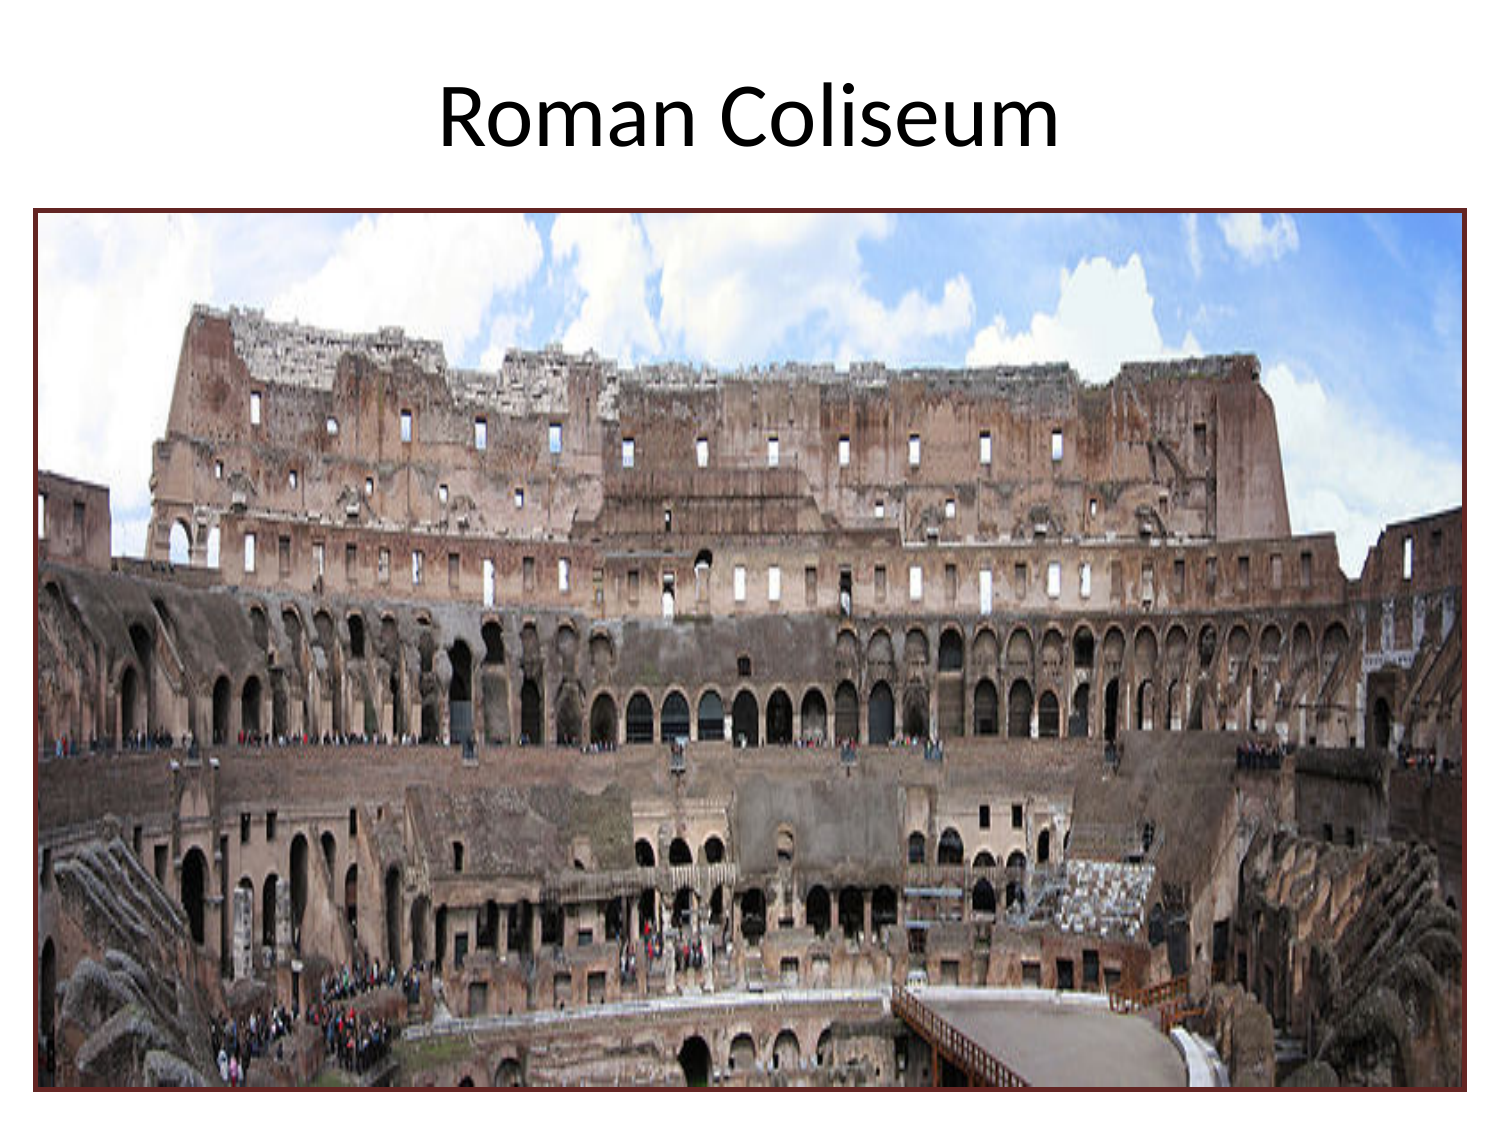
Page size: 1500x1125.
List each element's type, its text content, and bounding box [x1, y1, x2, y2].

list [37, 212, 1463, 1088]
title Roman Coliseum [75, 45, 1425, 175]
